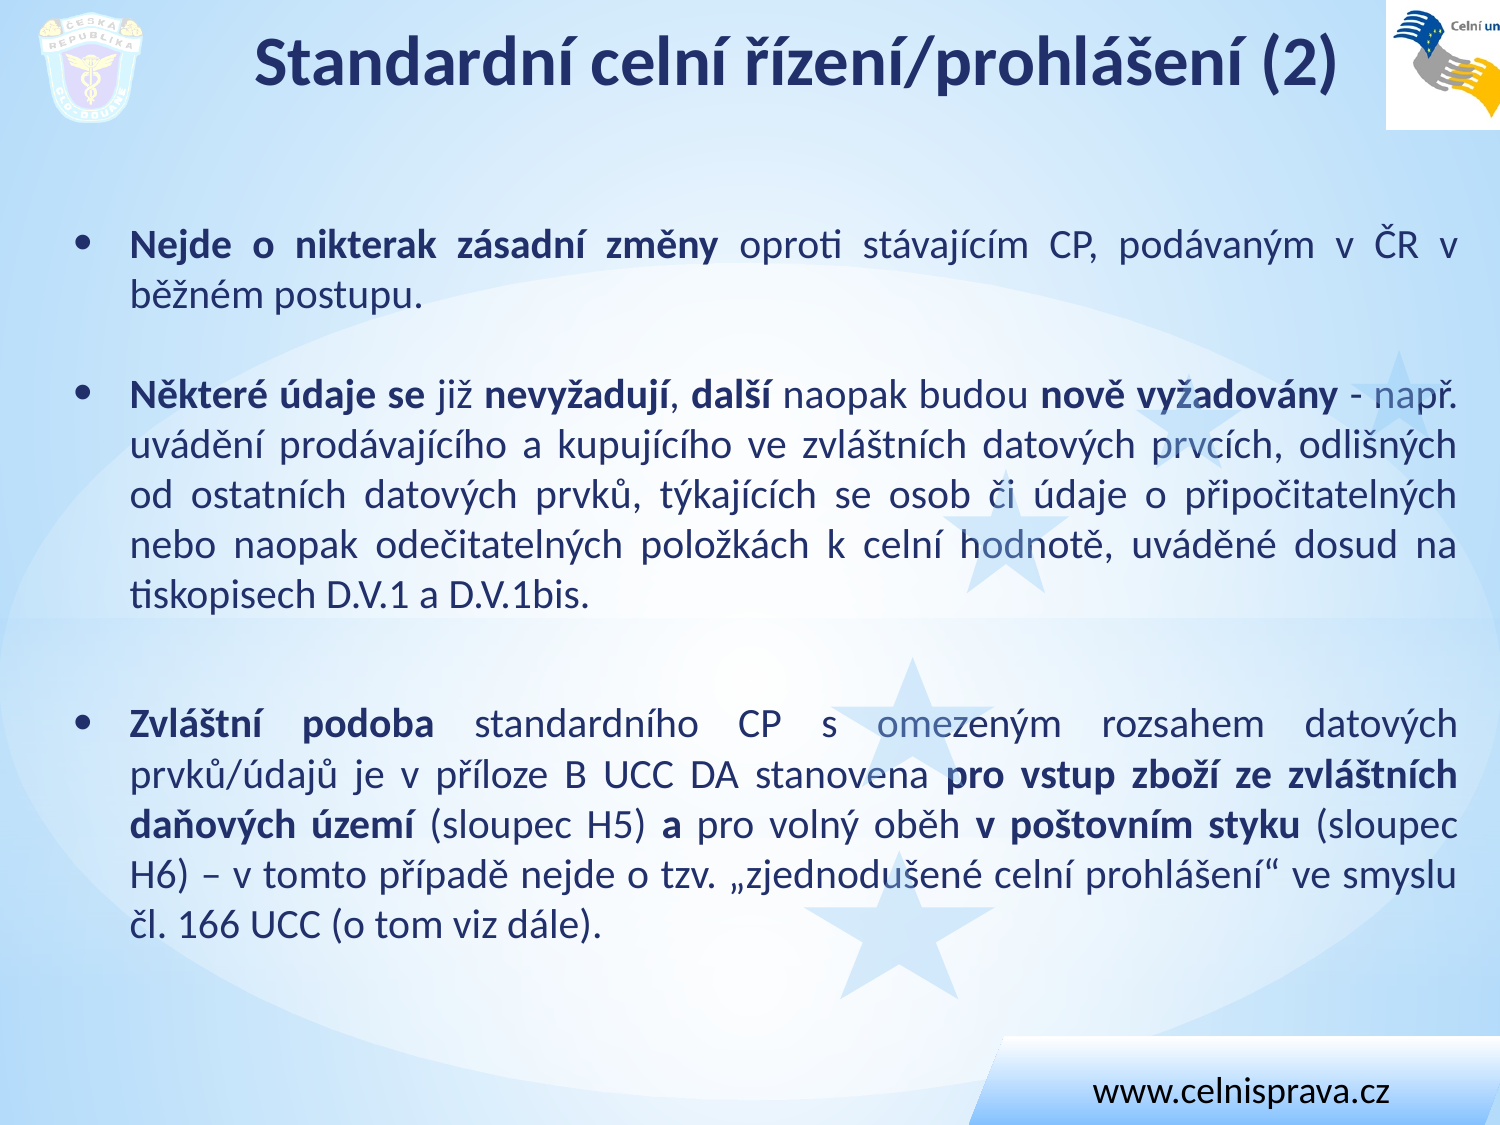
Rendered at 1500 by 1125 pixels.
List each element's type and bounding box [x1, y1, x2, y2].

text_box [38, 0, 1500, 1125]
list [29, 159, 33, 1032]
